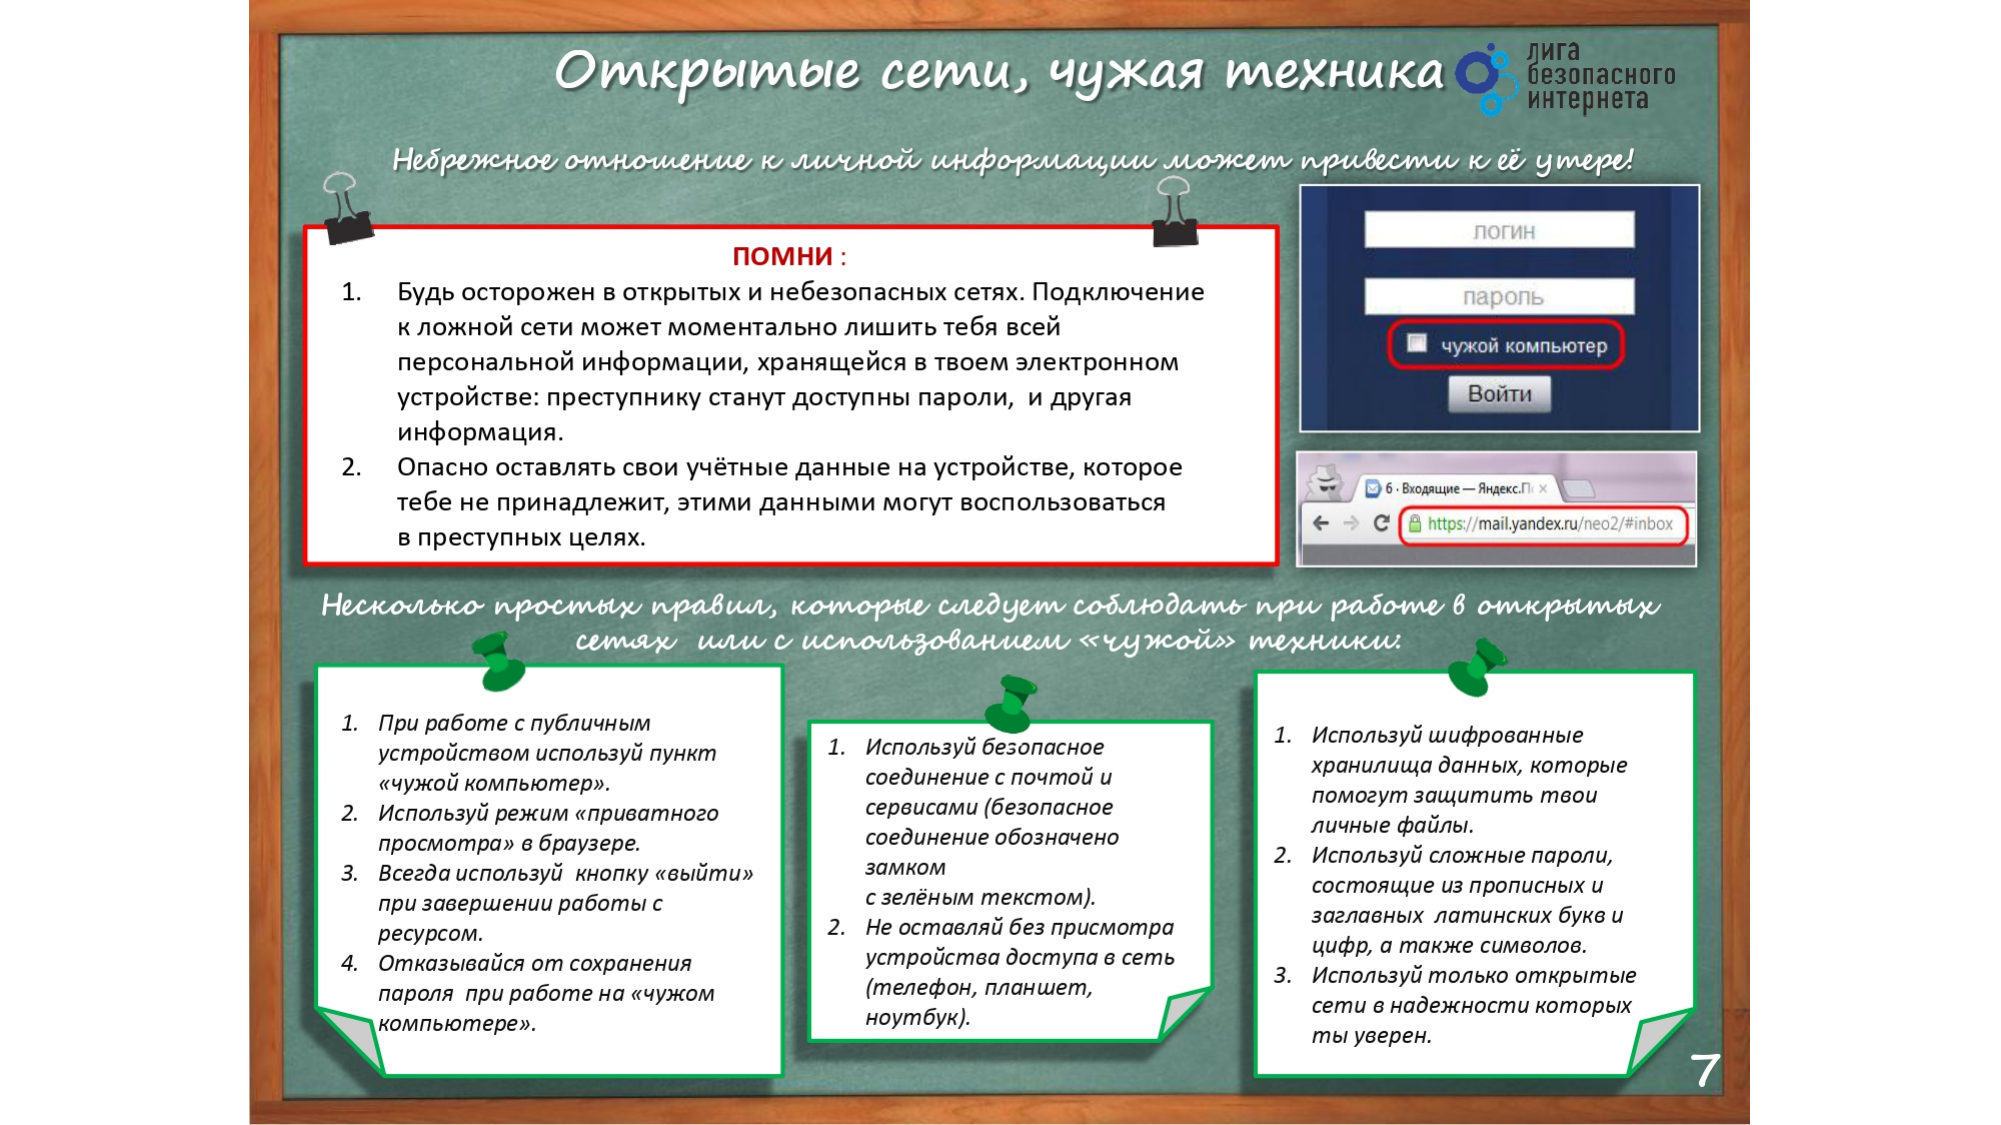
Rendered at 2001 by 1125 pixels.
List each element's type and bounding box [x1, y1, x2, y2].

picture [249, 0, 1750, 1125]
